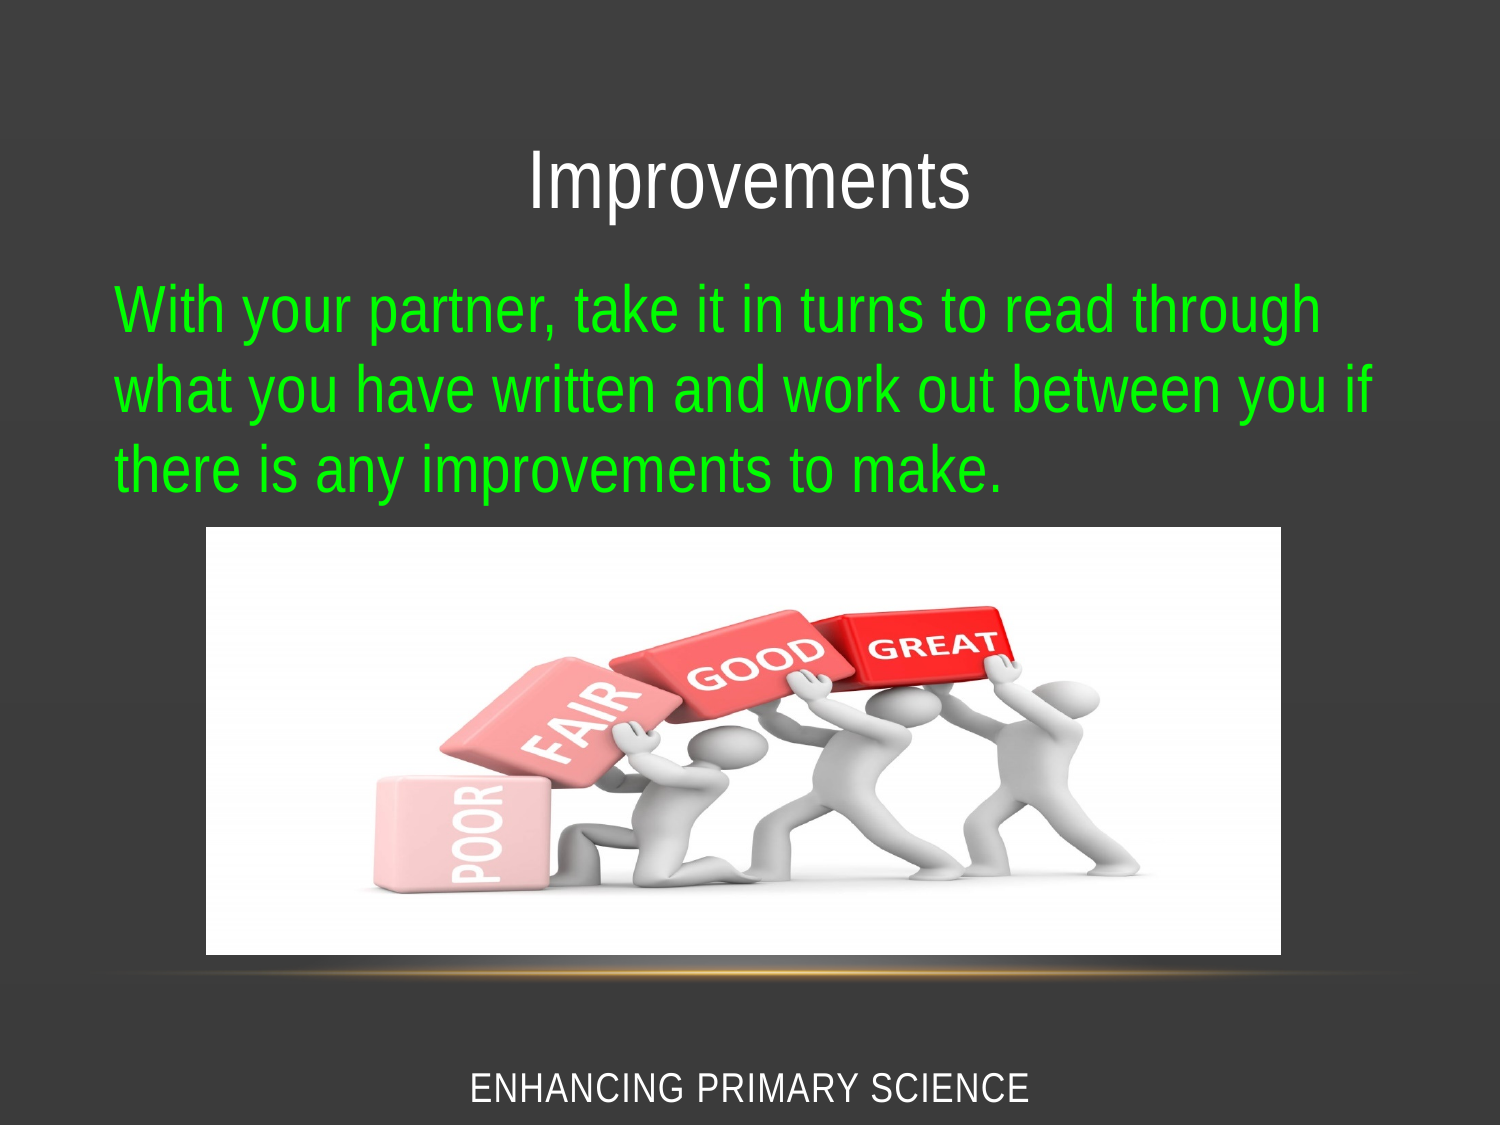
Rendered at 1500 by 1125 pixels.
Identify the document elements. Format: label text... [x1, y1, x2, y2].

text_box Enhancing Primary Science [0, 1046, 1500, 1125]
picture [0, 0, 1500, 1046]
title Improvements [99, 45, 1400, 233]
list With your partner, take it in turns to read through what you have written and work out between you if there is any improvements to make. [99, 257, 1400, 933]
